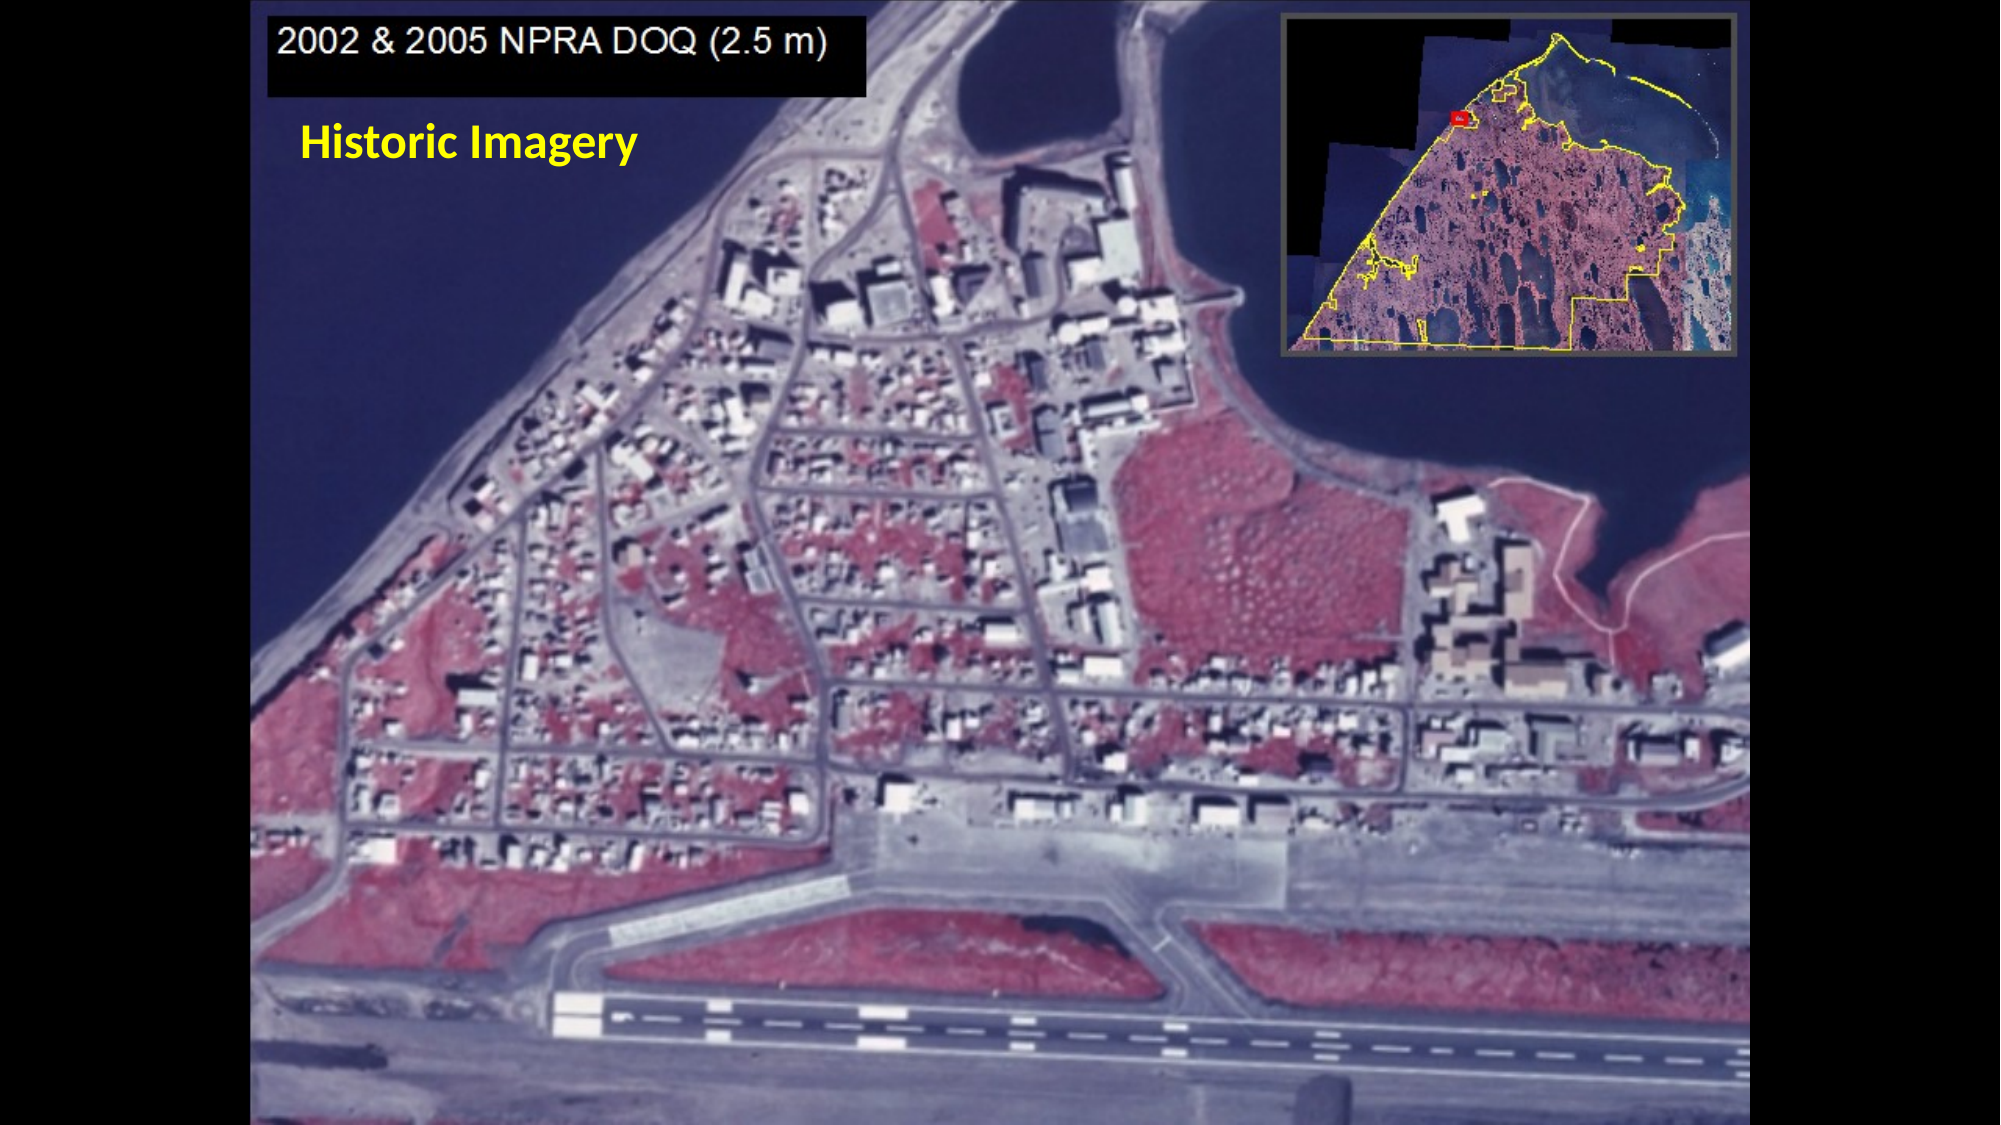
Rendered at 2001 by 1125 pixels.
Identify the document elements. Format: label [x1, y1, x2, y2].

picture [249, 0, 1750, 1125]
